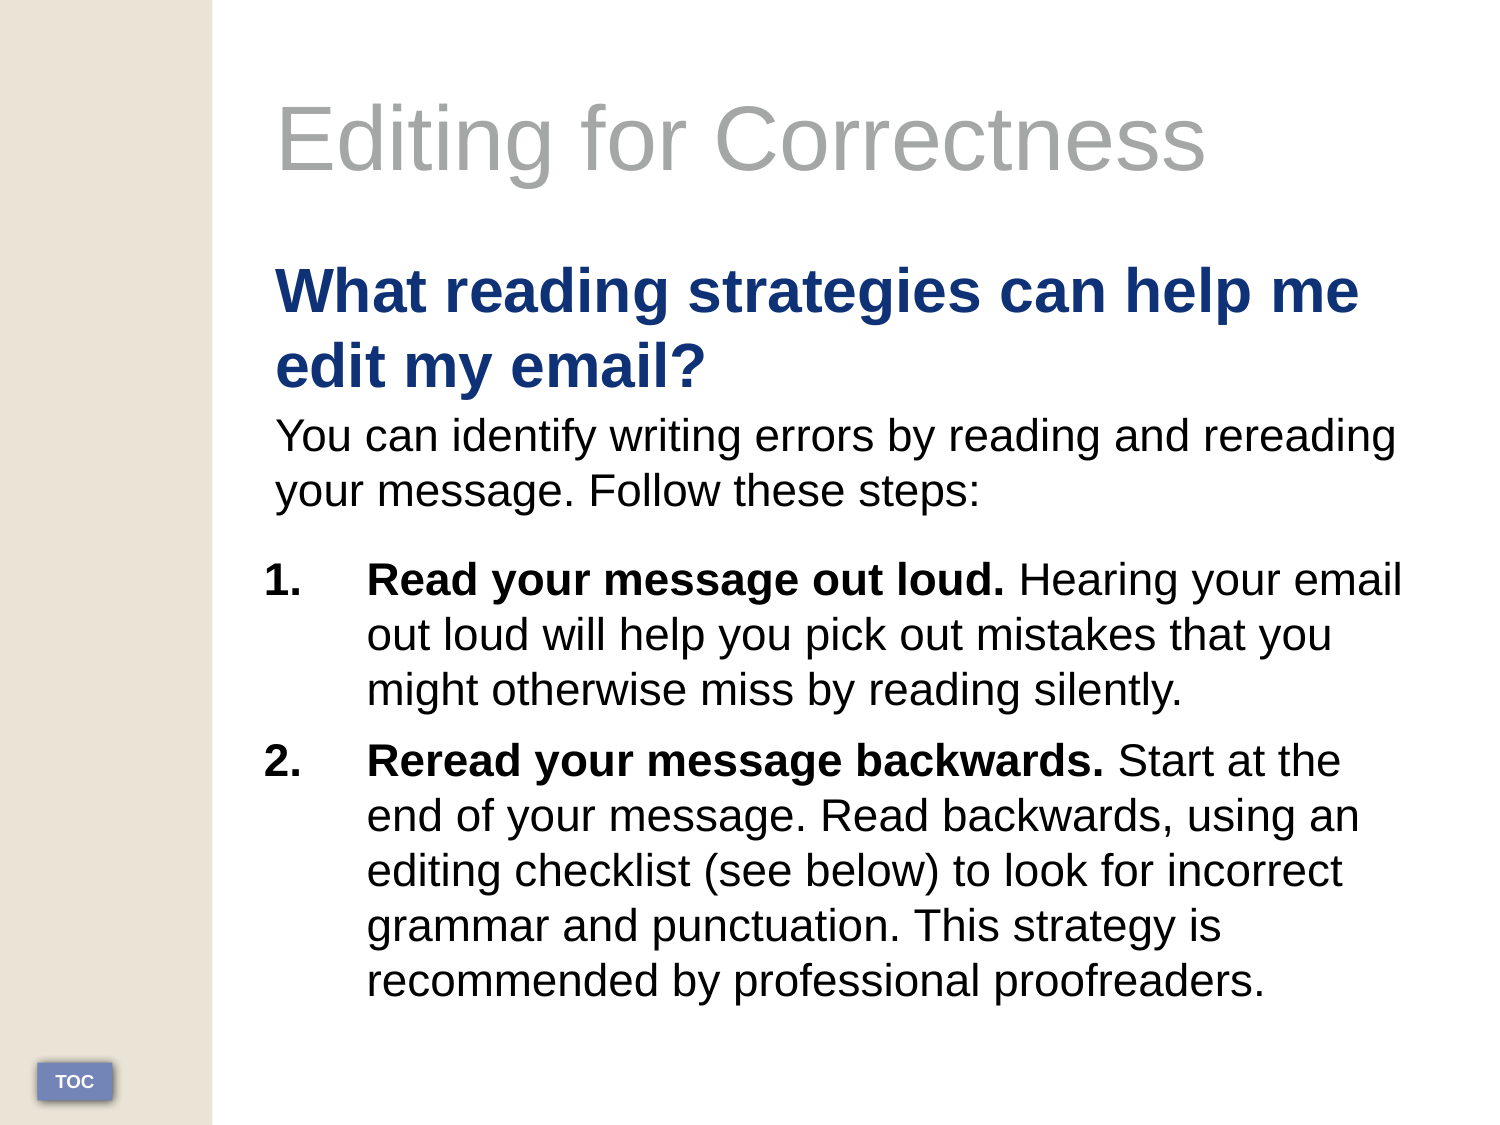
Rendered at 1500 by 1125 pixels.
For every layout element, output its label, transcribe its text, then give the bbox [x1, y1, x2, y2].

text_box Read your message out loud. Hearing your email out loud will help you pick out mistakes that you might otherwise miss by reading silently. Reread your message backwards. Start at the end of your message. Read backwards, using an editing checklist (see below) to look for incorrect grammar and punctuation. This strategy is recommended by professional proofreaders. [199, 549, 1413, 1038]
title Editing for Correctness [275, 99, 1413, 249]
list What reading strategies can help me edit my email? You can identify writing errors by reading and rereading your message. Follow these steps: [275, 249, 1413, 549]
